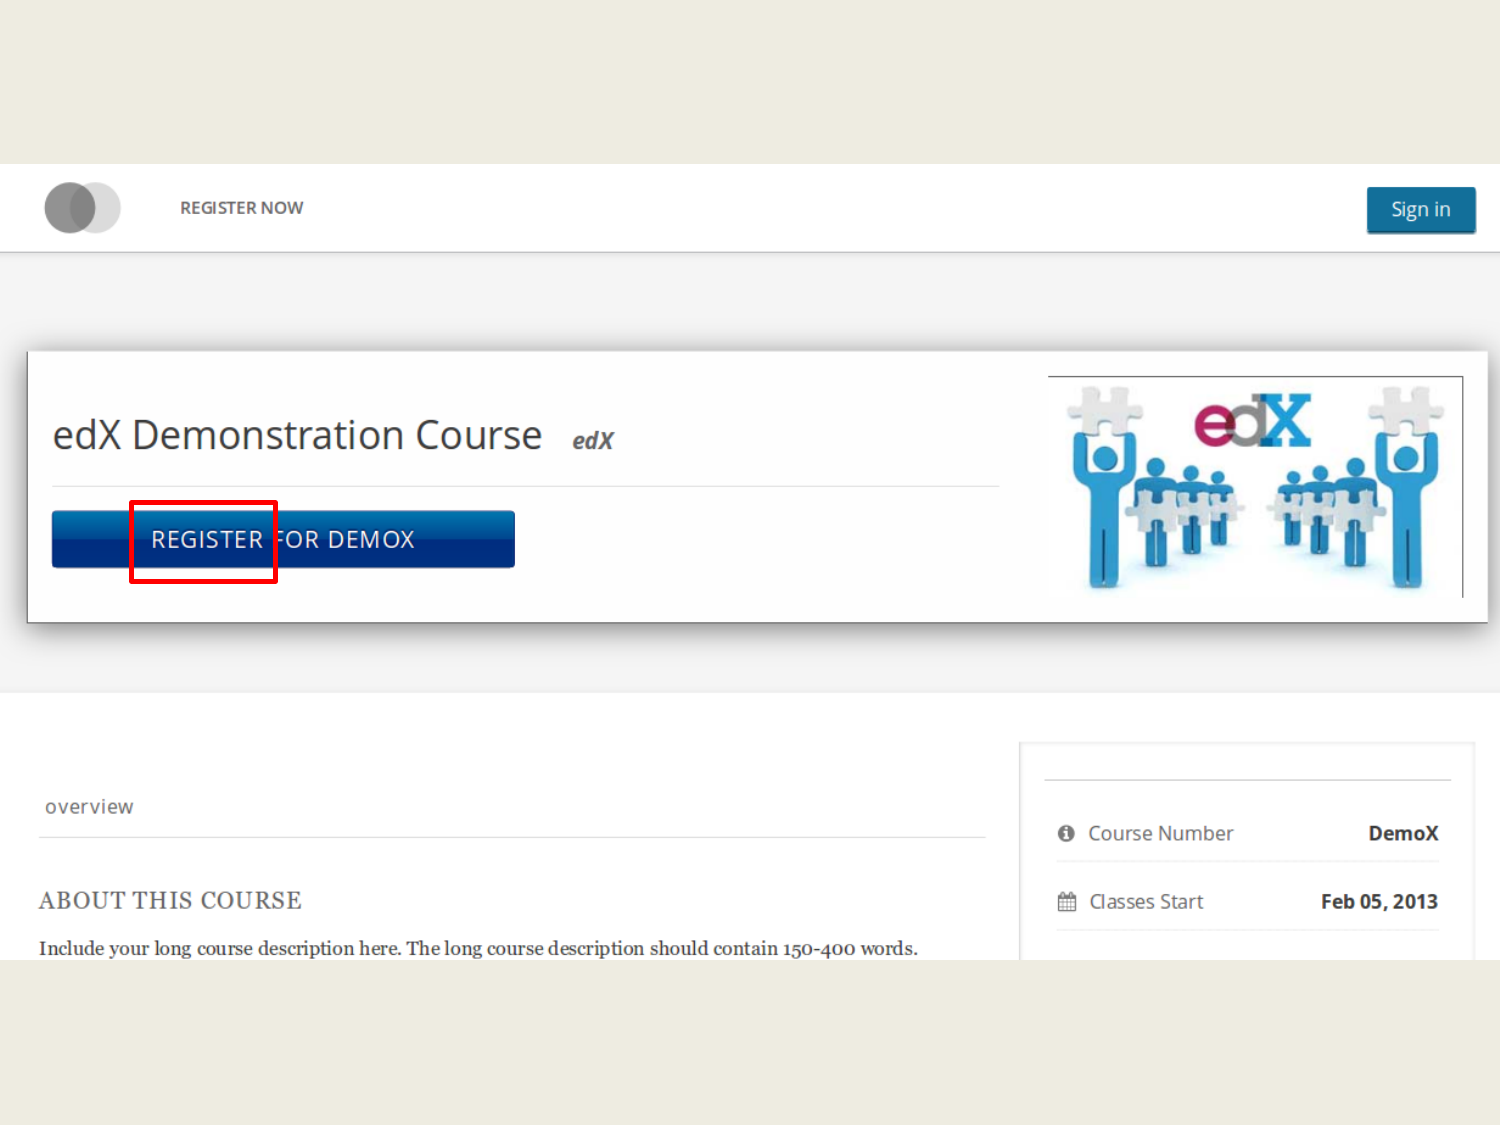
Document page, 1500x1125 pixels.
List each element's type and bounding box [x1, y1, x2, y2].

picture [0, 164, 1500, 961]
